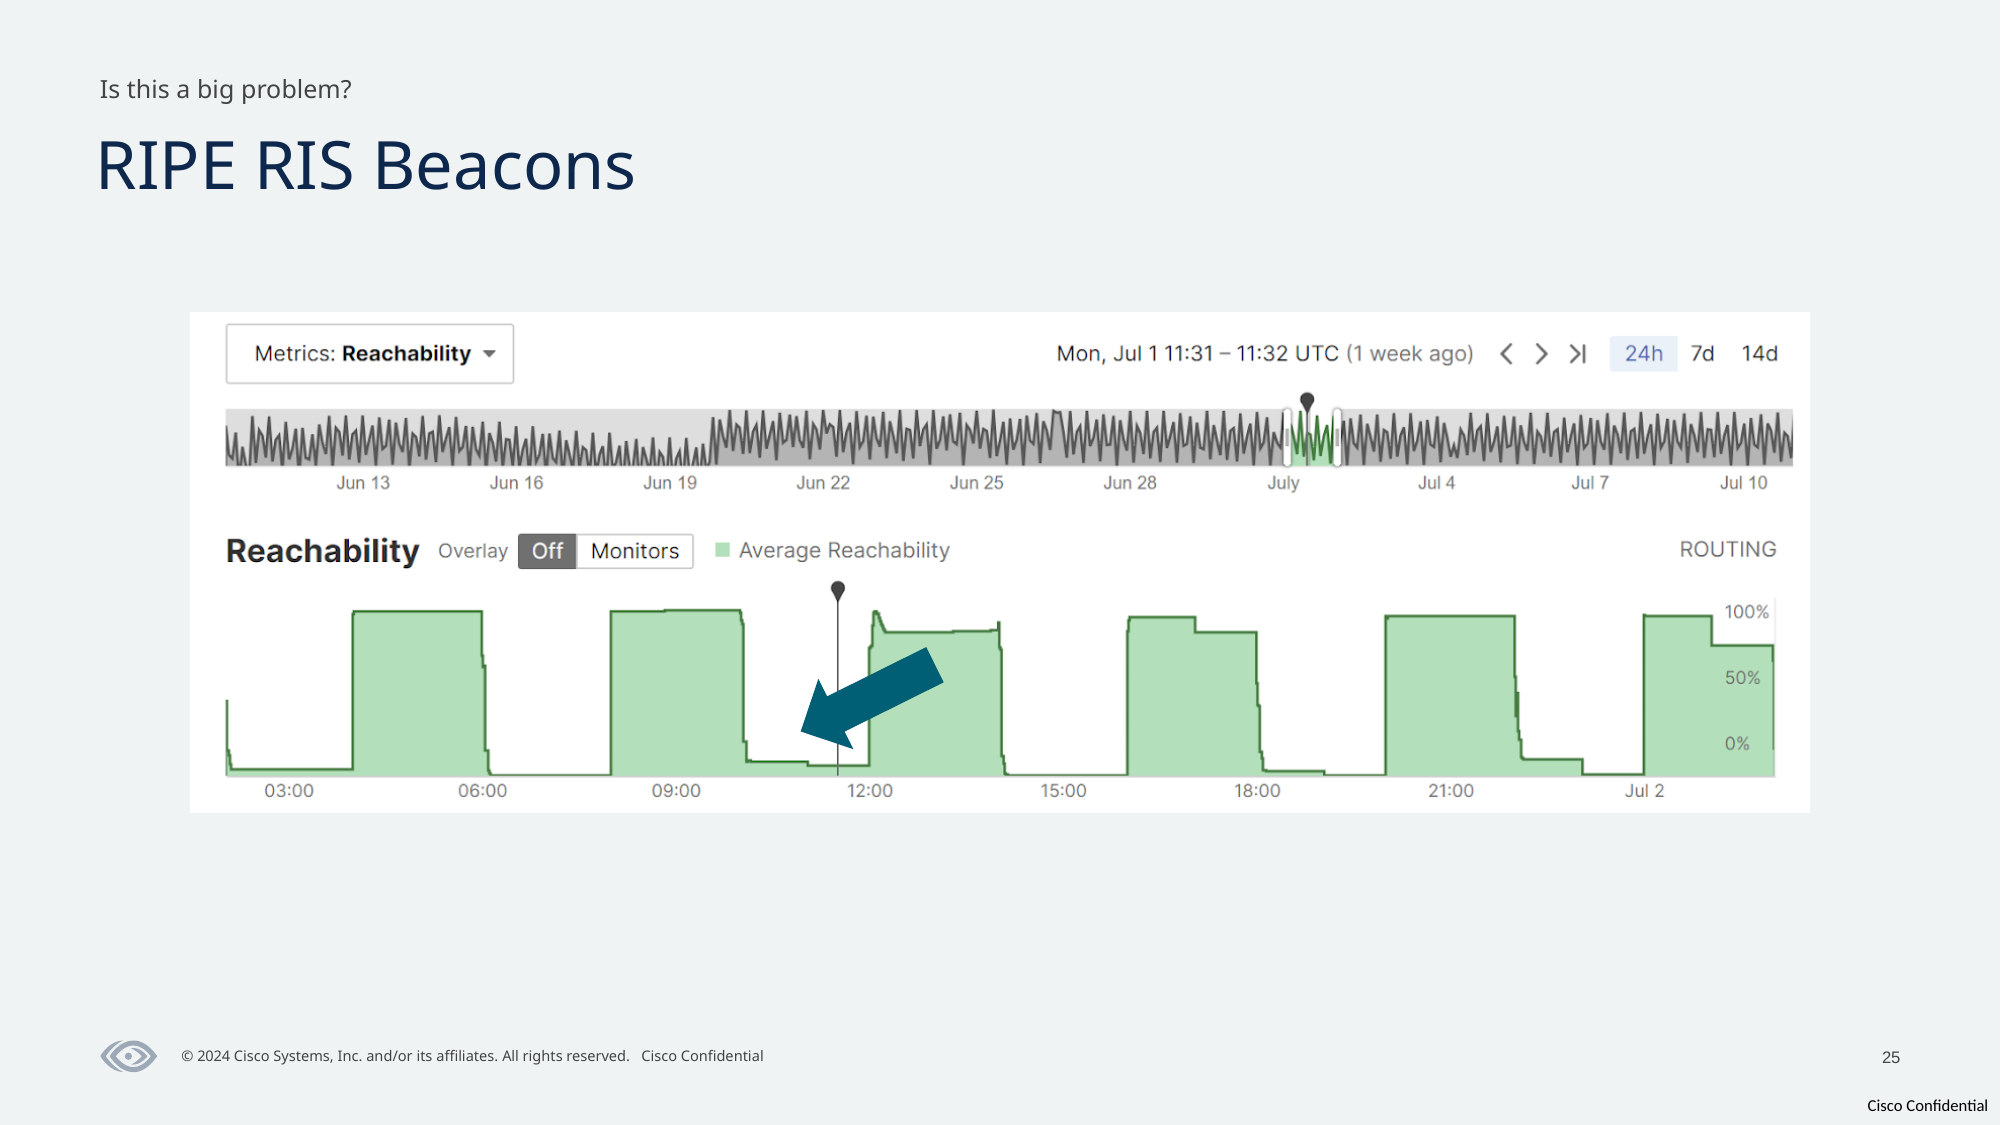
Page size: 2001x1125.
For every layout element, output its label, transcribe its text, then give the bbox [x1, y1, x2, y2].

footer © 2024 Cisco Systems, Inc. and/or its affiliates. All rights reserved. Cisco Confidential [181, 1039, 805, 1074]
list Is this a big problem? [99, 70, 676, 121]
slide_number 25 [1757, 1027, 1916, 1088]
picture [190, 311, 1810, 813]
title RIPE RIS Beacons [95, 125, 1848, 226]
